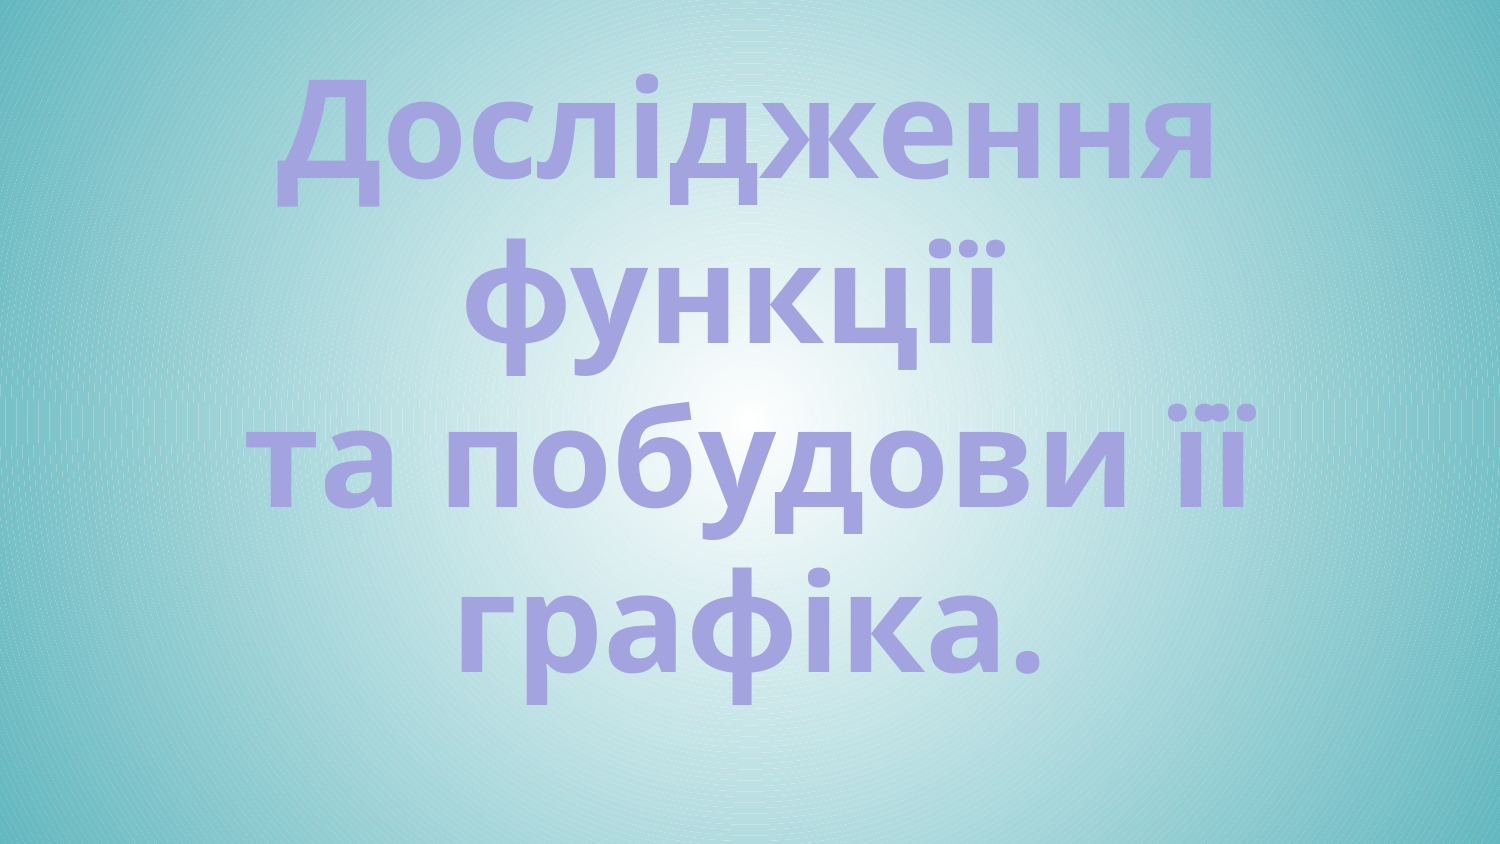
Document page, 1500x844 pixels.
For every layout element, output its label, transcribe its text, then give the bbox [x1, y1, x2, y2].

title Дослідження функції та побудови її графіка. [111, 279, 1388, 462]
text_box [182, 445, 1458, 627]
